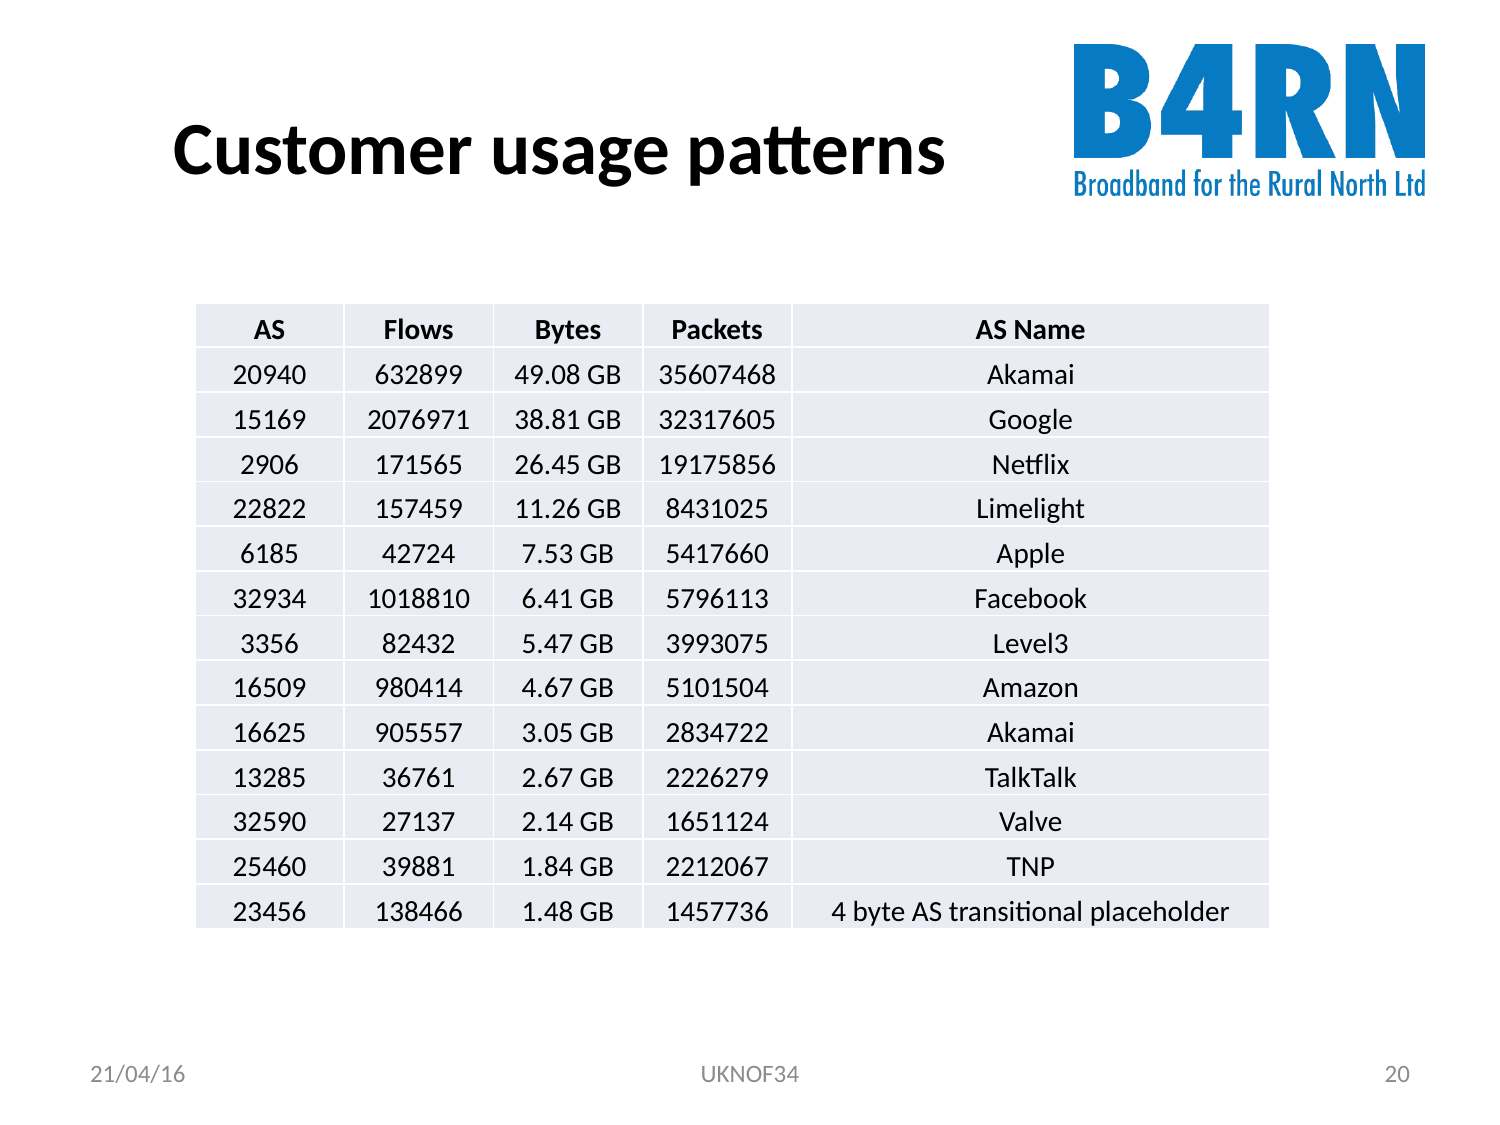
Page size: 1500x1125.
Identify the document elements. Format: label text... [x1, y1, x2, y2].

table_cell 6185 [196, 527, 343, 570]
table_cell 25460 [196, 840, 343, 883]
table_cell Limelight [793, 482, 1269, 525]
table_cell Valve [793, 795, 1269, 838]
table_cell 82432 [345, 616, 493, 659]
table_cell 138466 [345, 885, 493, 928]
table_cell 2076971 [345, 393, 493, 436]
table_header Bytes [494, 304, 642, 346]
table_cell 39881 [345, 840, 493, 883]
table_header Packets [644, 304, 791, 346]
table_cell 4.67 GB [494, 661, 642, 704]
table_cell 5101504 [644, 661, 791, 704]
table_cell 171565 [345, 438, 493, 481]
table_cell TNP [793, 840, 1269, 883]
table_cell Apple [793, 527, 1269, 570]
table_cell 6.41 GB [494, 572, 642, 615]
table_cell 38.81 GB [494, 393, 642, 436]
table_cell 26.45 GB [494, 438, 642, 481]
table_cell 3356 [196, 616, 343, 659]
table_cell 22822 [196, 482, 343, 525]
table_cell 980414 [345, 661, 493, 704]
table_cell 32317605 [644, 393, 791, 436]
table_cell 15169 [196, 393, 343, 436]
table_cell 1457736 [644, 885, 791, 928]
table_cell 27137 [345, 795, 493, 838]
table_cell 2.67 GB [494, 751, 642, 794]
table_cell Akamai [793, 706, 1269, 749]
table_cell 1.84 GB [494, 840, 642, 883]
table_cell 35607468 [644, 348, 791, 391]
table_cell 11.26 GB [494, 482, 642, 525]
picture [1074, 44, 1425, 196]
table_cell 20940 [196, 348, 343, 391]
table_cell 2.14 GB [494, 795, 642, 838]
table_cell TalkTalk [793, 751, 1269, 794]
table_cell 13285 [196, 751, 343, 794]
table_header Flows [345, 304, 493, 346]
footer UKNOF34 [512, 1042, 988, 1103]
table_cell 1651124 [644, 795, 791, 838]
table_cell 16509 [196, 661, 343, 704]
table_header AS [196, 304, 343, 346]
table_cell Akamai [793, 348, 1269, 391]
table_cell 32934 [196, 572, 343, 615]
table_cell Facebook [793, 572, 1269, 615]
table_cell 3.05 GB [494, 706, 642, 749]
table_cell 905557 [345, 706, 493, 749]
table_cell 32590 [196, 795, 343, 838]
table_cell Netflix [793, 438, 1269, 481]
table_cell 2212067 [644, 840, 791, 883]
table_cell 4 byte AS transitional placeholder [793, 885, 1269, 928]
table_cell 7.53 GB [494, 527, 642, 570]
table_cell 42724 [345, 527, 493, 570]
table_cell 16625 [196, 706, 343, 749]
table_cell 1.48 GB [494, 885, 642, 928]
table_cell 23456 [196, 885, 343, 928]
table_cell 632899 [345, 348, 493, 391]
table_cell 2834722 [644, 706, 791, 749]
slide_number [75, 1042, 425, 1103]
table_cell Level3 [793, 616, 1269, 659]
table_cell 8431025 [644, 482, 791, 525]
table_cell 1018810 [345, 572, 493, 615]
table_cell 49.08 GB [494, 348, 642, 391]
table_cell 5.47 GB [494, 616, 642, 659]
table_cell 157459 [345, 482, 493, 525]
table_cell 2906 [196, 438, 343, 481]
table_cell 2226279 [644, 751, 791, 794]
table_cell Amazon [793, 661, 1269, 704]
table_cell 5417660 [644, 527, 791, 570]
title Customer usage patterns [75, 45, 1046, 244]
table_cell 5796113 [644, 572, 791, 615]
slide_number 20 [1074, 1042, 1425, 1103]
table_cell 19175856 [644, 438, 791, 481]
table_header AS Name [793, 304, 1269, 346]
table_cell Google [793, 393, 1269, 436]
table_cell 3993075 [644, 616, 791, 659]
table_cell 36761 [345, 751, 493, 794]
